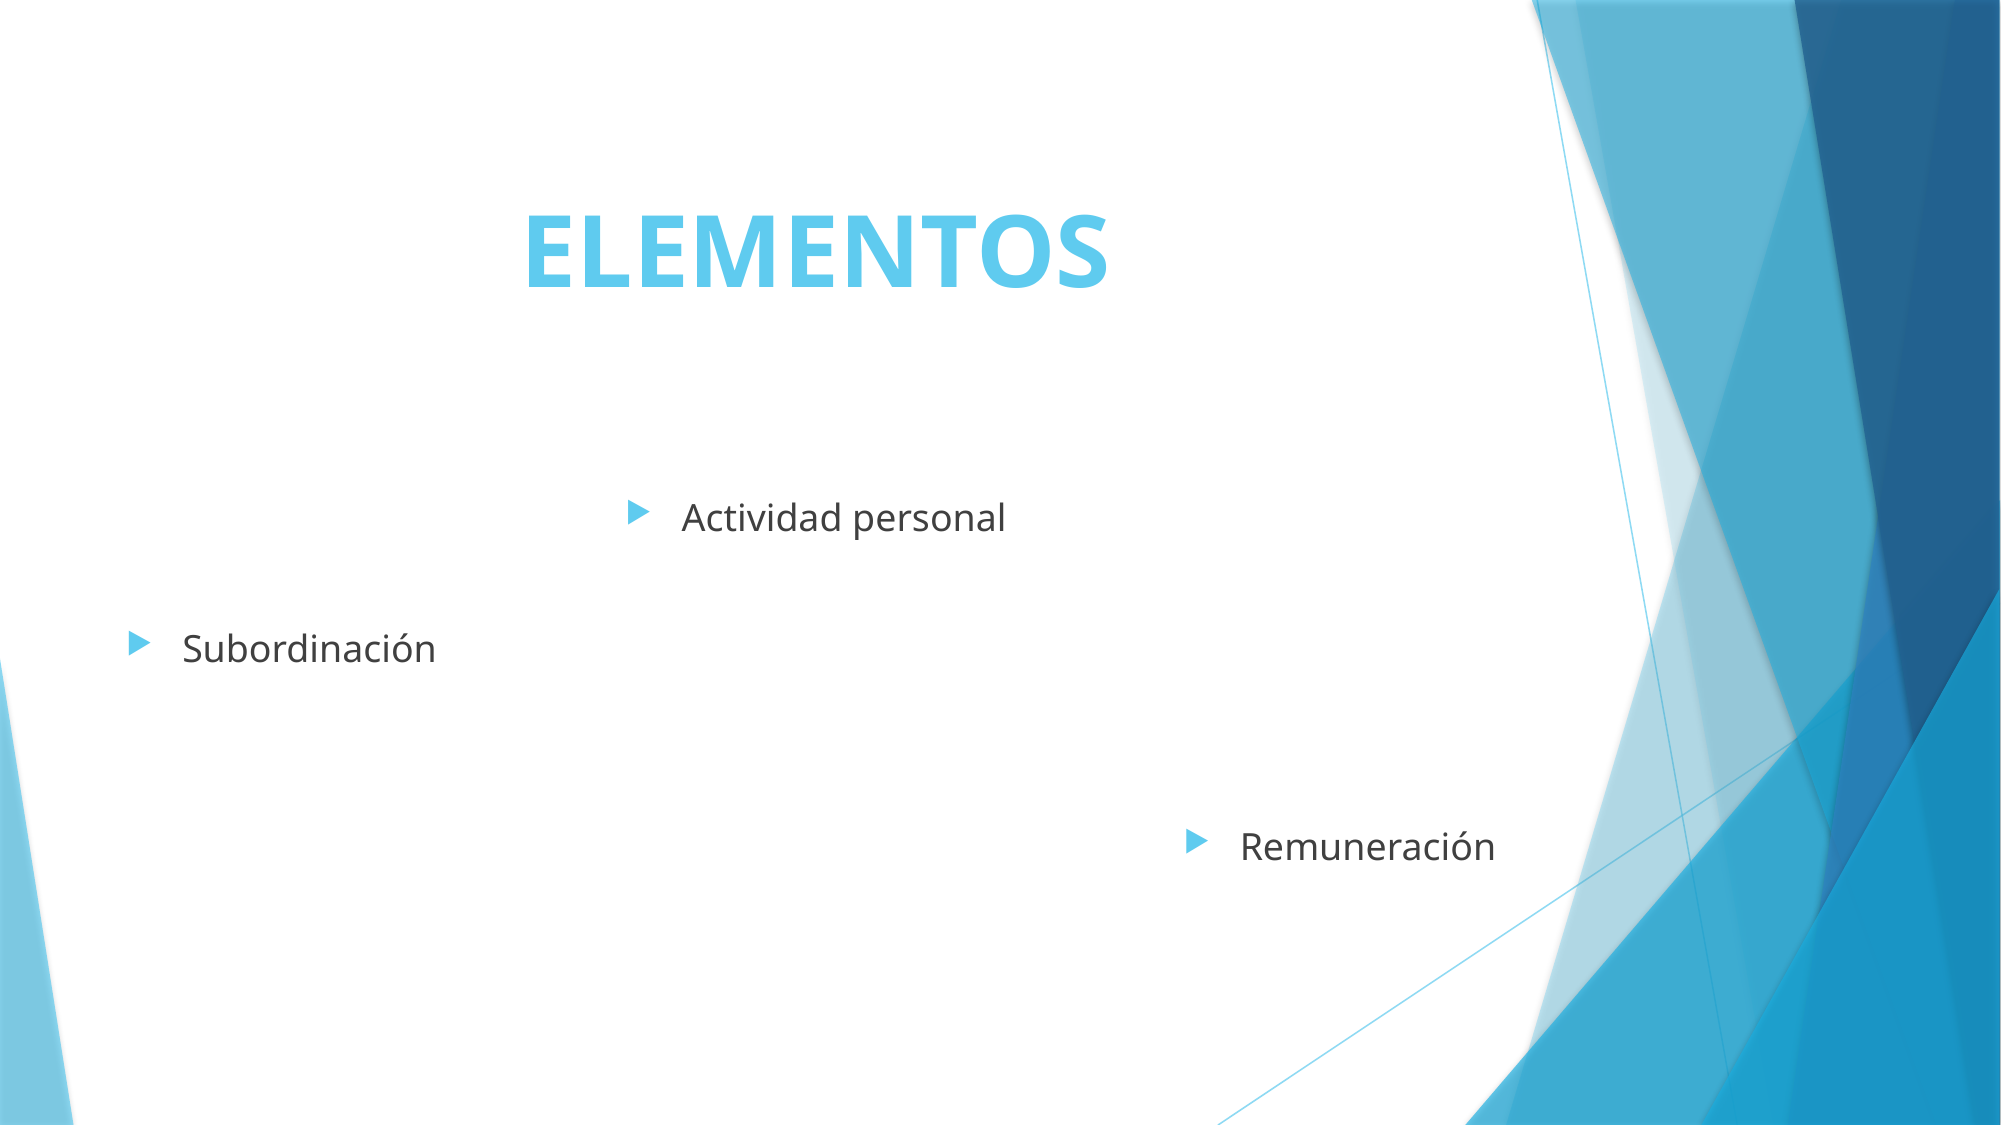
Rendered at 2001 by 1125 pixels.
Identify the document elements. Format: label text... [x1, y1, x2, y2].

title ELEMENTOS [111, 99, 1522, 317]
list Actividad personal Subordinación Remuneración [111, 354, 1522, 992]
